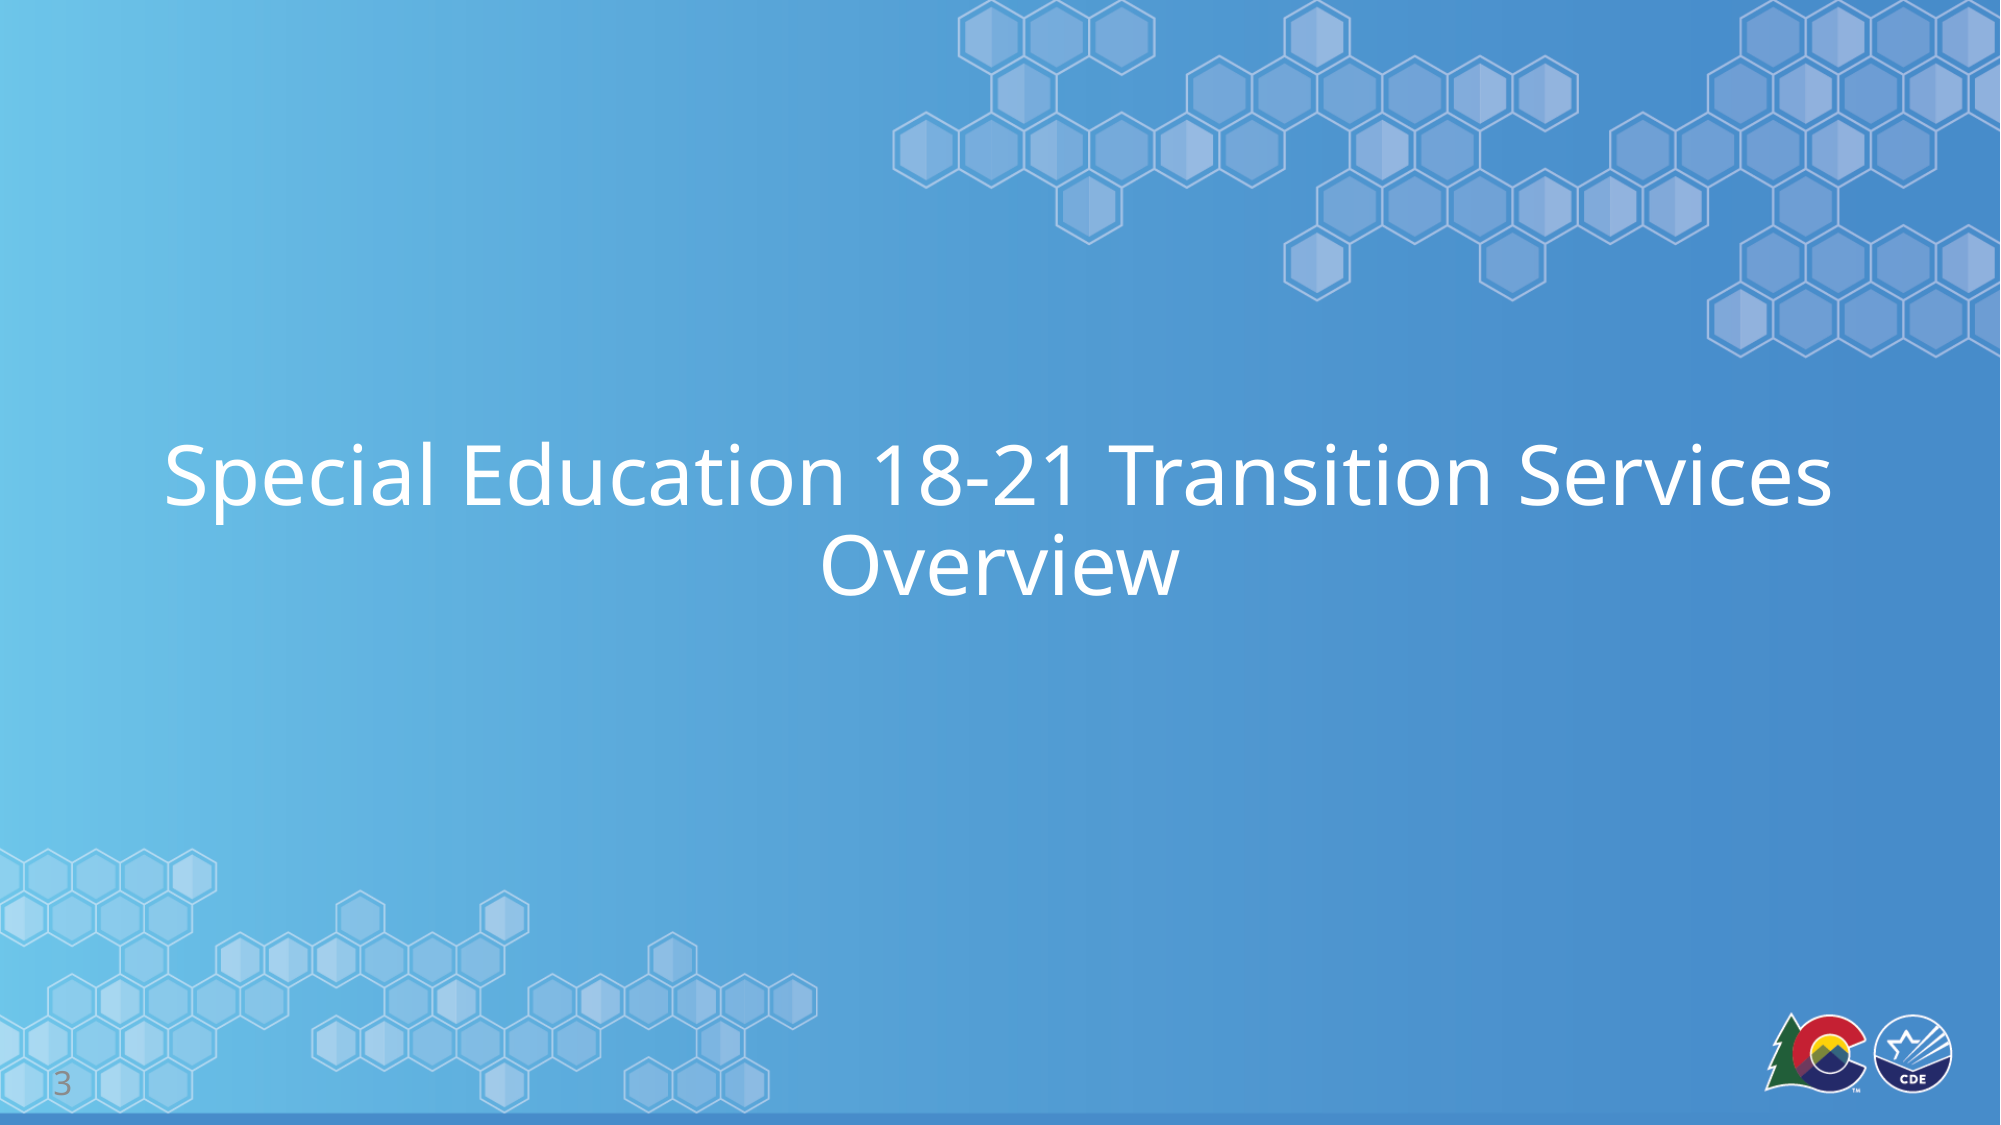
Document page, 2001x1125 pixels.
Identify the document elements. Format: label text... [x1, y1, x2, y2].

slide_number 3 [38, 1054, 489, 1115]
picture [0, 810, 2000, 1125]
picture [0, 0, 2000, 425]
title Special Education 18-21 Transition Services Overview [0, 425, 2000, 810]
